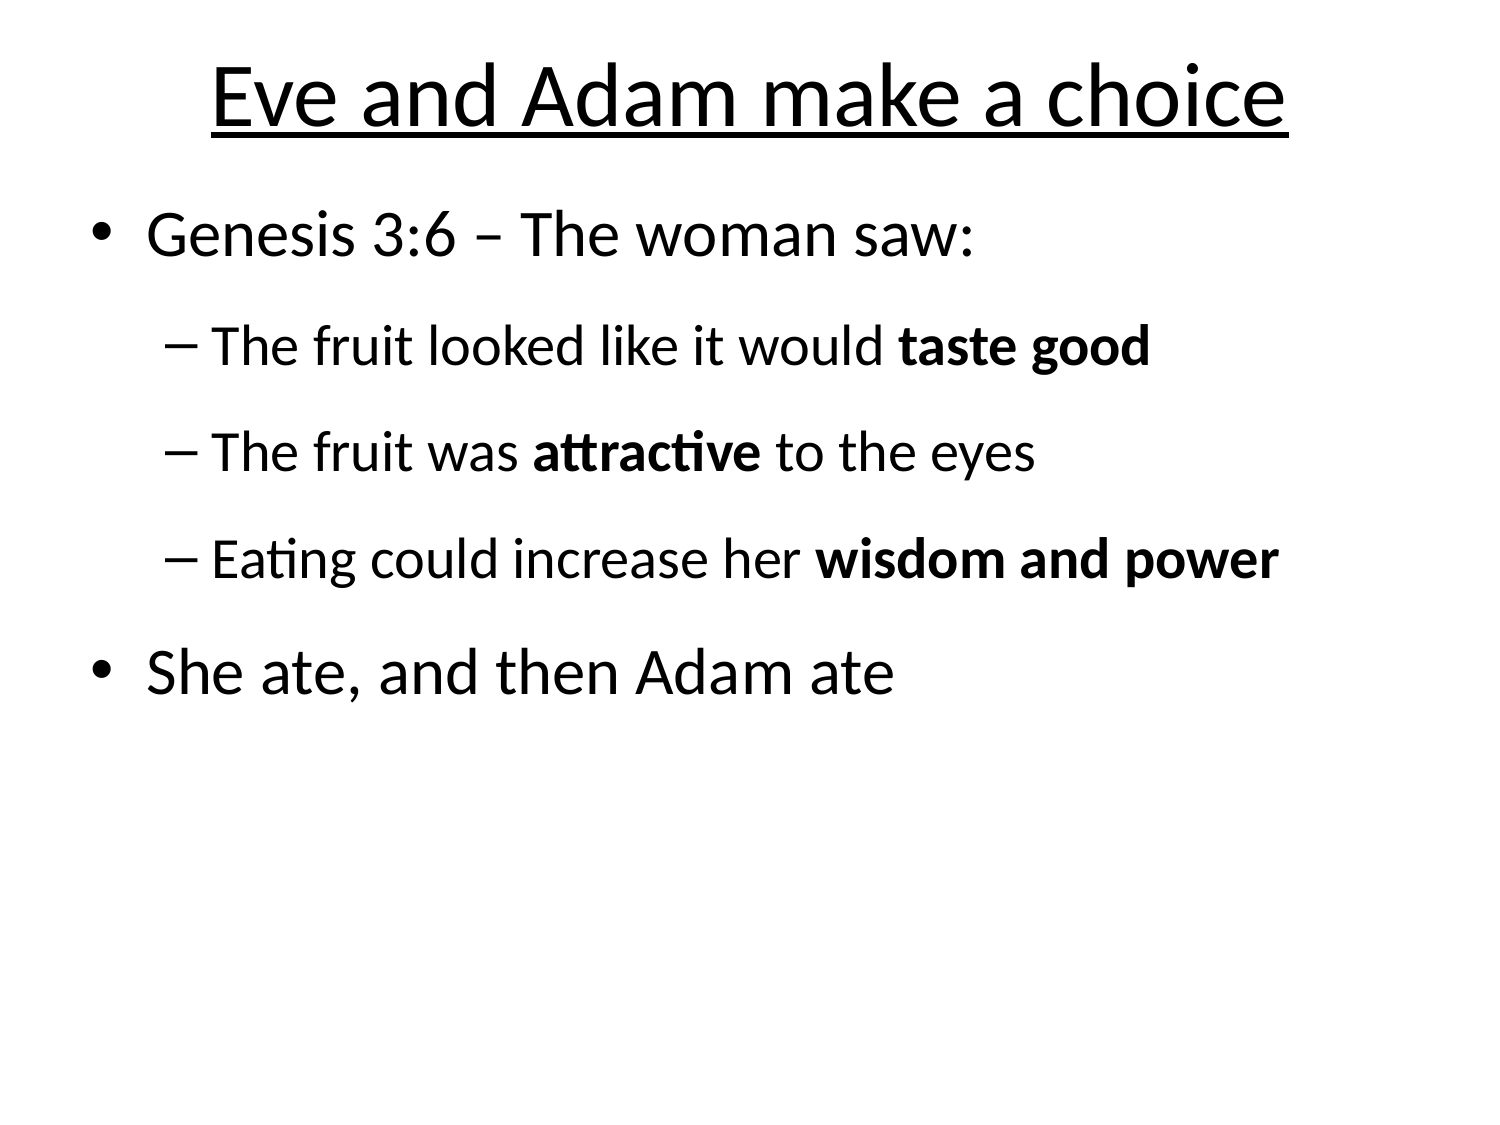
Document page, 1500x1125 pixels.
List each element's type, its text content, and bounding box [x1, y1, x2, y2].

title Eve and Adam make a choice [75, 24, 1425, 155]
list Genesis 3:6 – The woman saw: The fruit looked like it would taste good The fruit was attractive to the eyes Eating could increase her wisdom and power She ate, and then Adam ate [75, 182, 1425, 1025]
